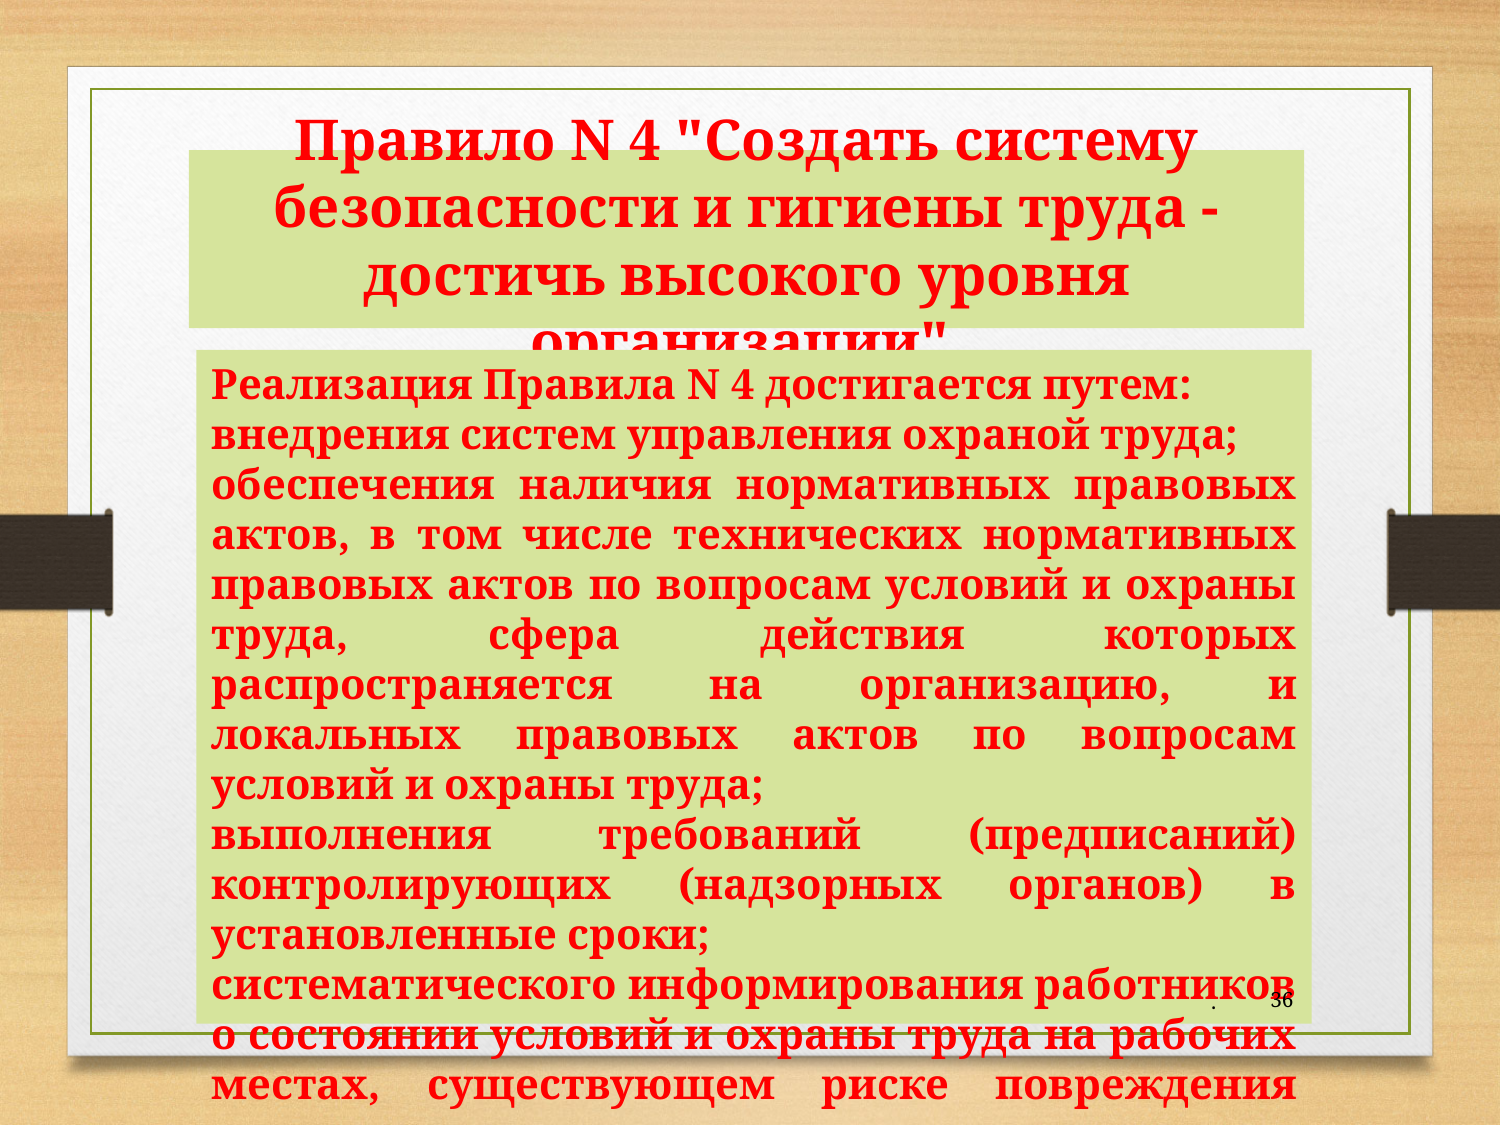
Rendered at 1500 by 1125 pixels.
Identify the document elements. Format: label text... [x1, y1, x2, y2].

slide_number . [1042, 977, 1232, 1024]
list Реализация Правила N 4 достигается путем: внедрения систем управления охраной труда; обеспечения наличия нормативных правовых актов, в том числе технических нормативных правовых актов по вопросам условий и охраны труда, сфера действия которых распространяется на организацию, и локальных правовых актов по вопросам условий и охраны труда; выполнения требований (предписаний) контролирующих (надзорных органов) в установленные сроки; систематического информирования работников о состоянии условий и охраны труда на рабочих местах, существующем риске повреждения здоровья. [196, 349, 1312, 1024]
picture [0, 0, 1500, 1125]
title Правило N 4 "Создать систему безопасности и гигиены труда - достичь высокого уровня организации" [188, 150, 1305, 329]
slide_number 36 [1243, 977, 1309, 1024]
